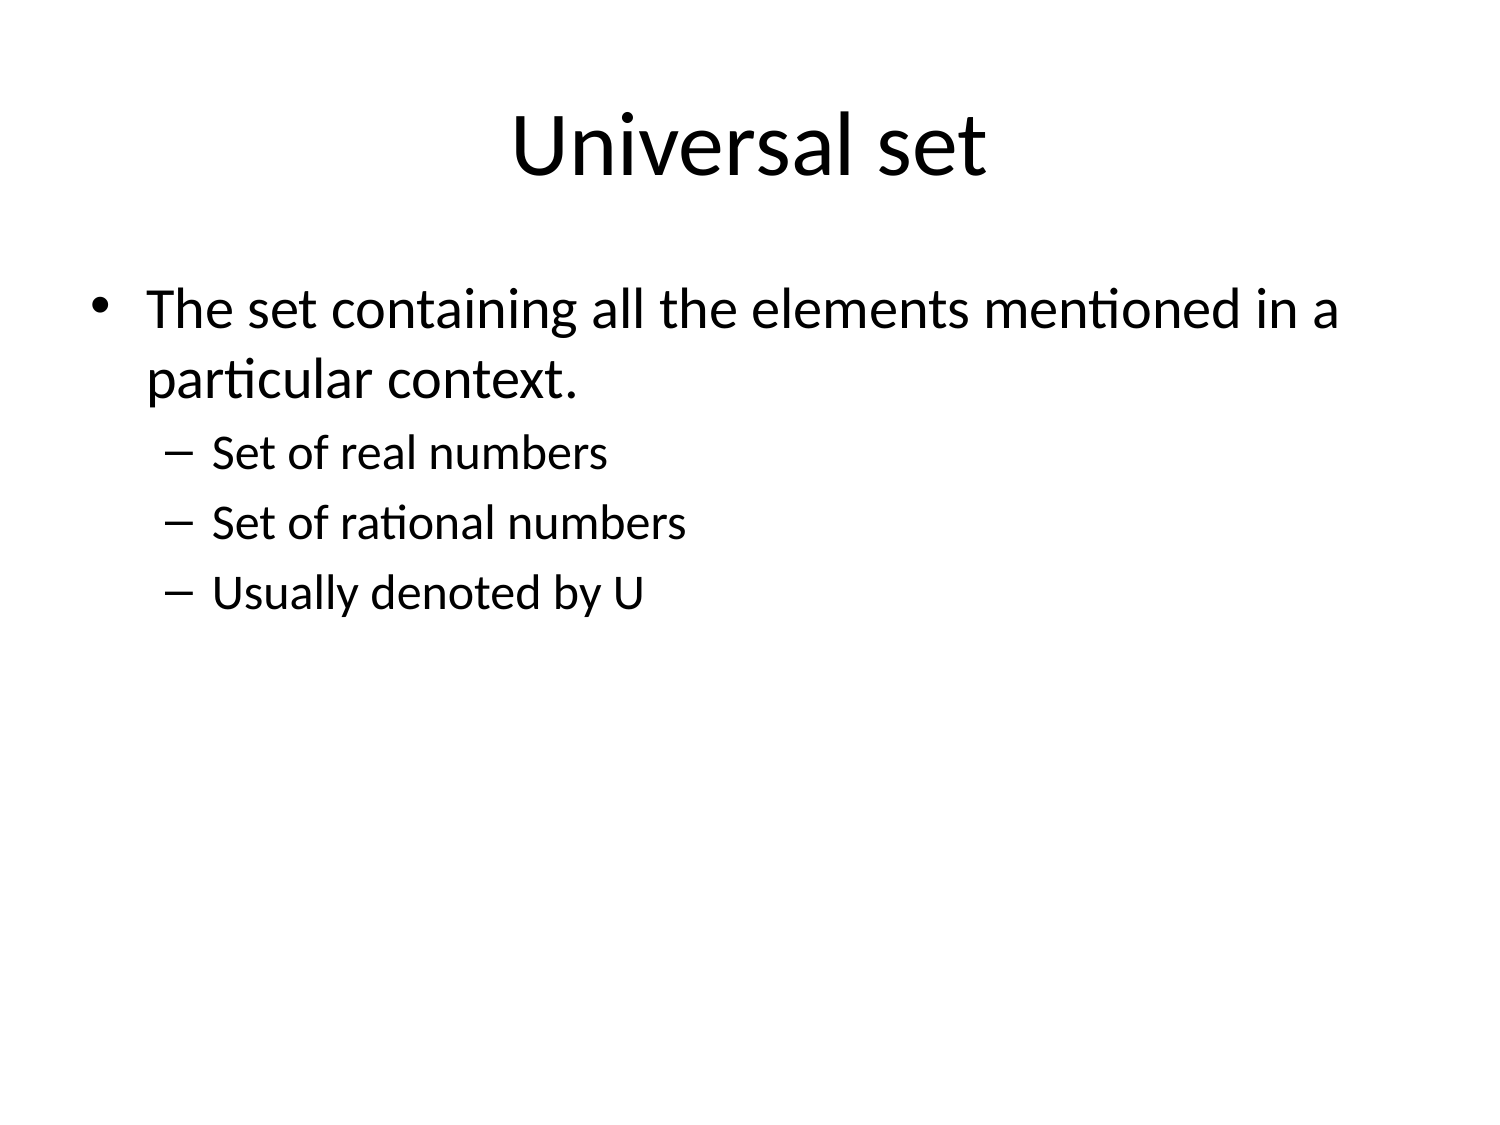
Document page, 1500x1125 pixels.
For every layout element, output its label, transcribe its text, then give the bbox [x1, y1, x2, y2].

title Universal set [75, 45, 1425, 233]
list The set containing all the elements mentioned in a particular context. Set of real numbers Set of rational numbers Usually denoted by U [75, 262, 1425, 1005]
